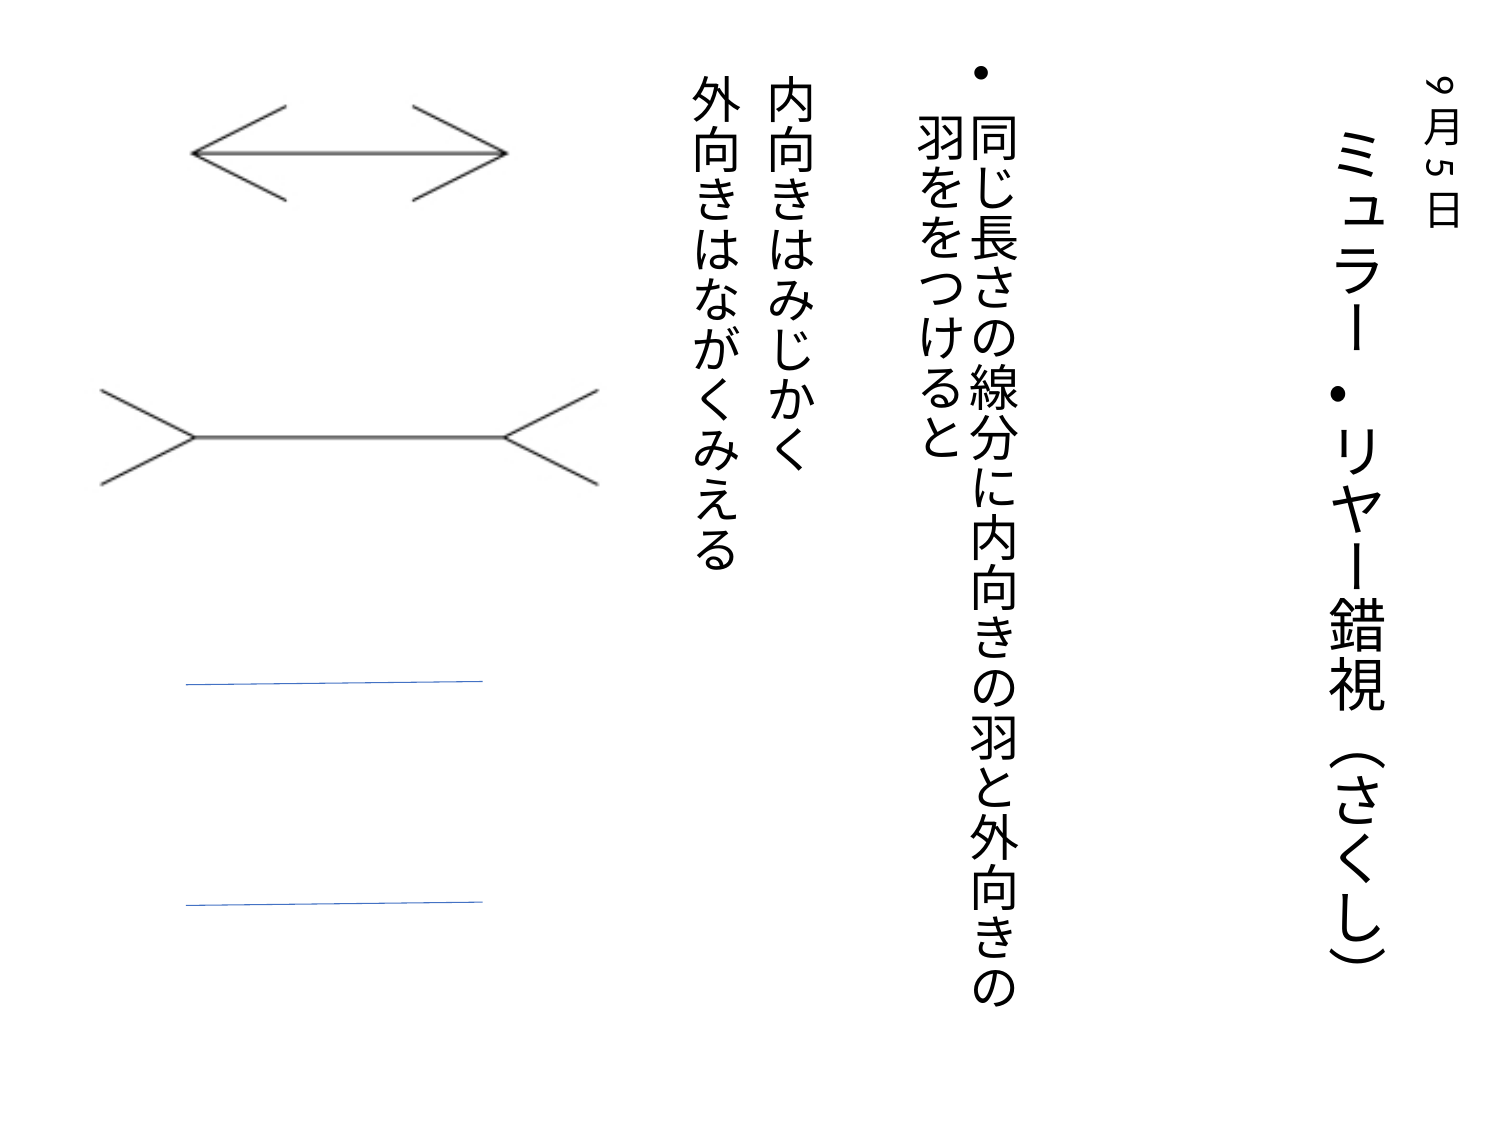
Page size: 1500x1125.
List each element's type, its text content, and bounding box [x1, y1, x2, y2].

picture [45, 59, 655, 533]
list 9月5日 [1409, 59, 1479, 846]
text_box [185, 902, 483, 906]
list 同じ長さの線分に内向きの羽と外向きの羽ををつけると 内向きはみじかく 外向きはながくみえる [676, 59, 1293, 1064]
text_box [185, 681, 483, 685]
title ミュラー・リヤー錯視（さくし） [1305, 59, 1397, 1064]
